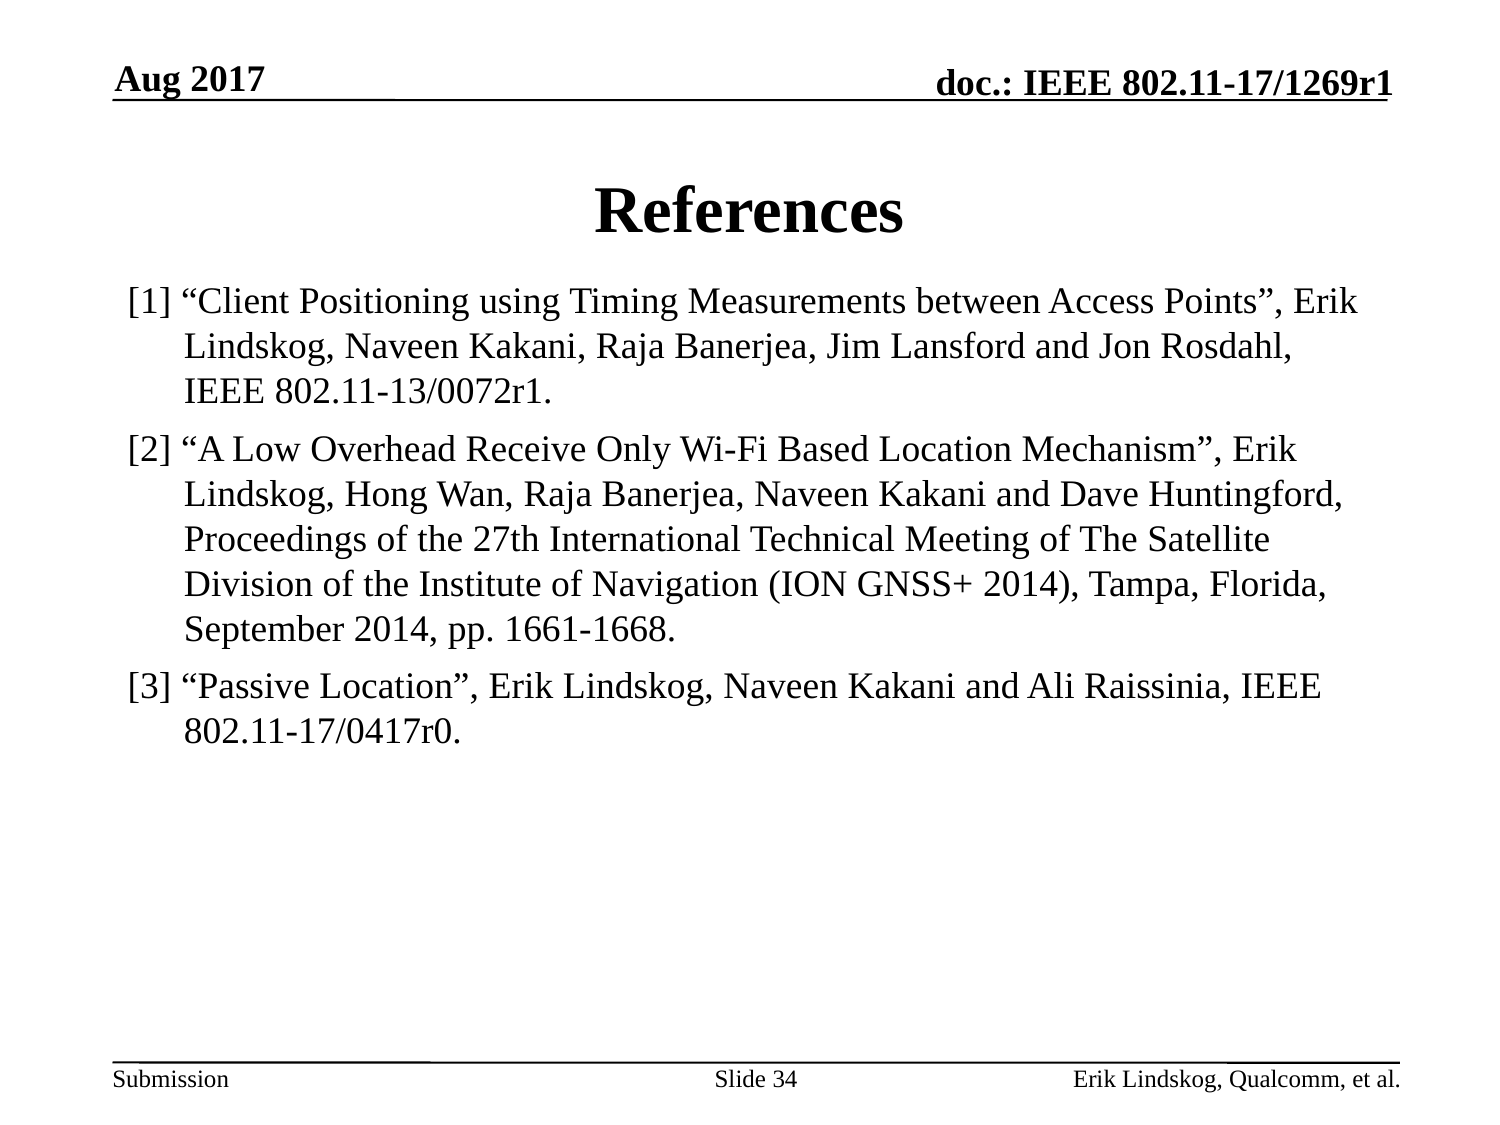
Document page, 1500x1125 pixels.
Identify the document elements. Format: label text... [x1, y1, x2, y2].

title References [112, 143, 1388, 268]
footer Erik Lindskog, Qualcomm, et al. [878, 1061, 1402, 1093]
list [1] “Client Positioning using Timing Measurements between Access Points”, Erik Lindskog, Naveen Kakani, Raja Banerjea, Jim Lansford and Jon Rosdahl, IEEE 802.11-13/0072r1. [2] “A Low Overhead Receive Only Wi-Fi Based Location Mechanism”, Erik Lindskog, Hong Wan, Raja Banerjea, Naveen Kakani and Dave Huntingford, Proceedings of the 27th International Technical Meeting of The Satellite Division of the Institute of Navigation (ION GNSS+ 2014), Tampa, Florida, September 2014, pp. 1661-1668. [3] “Passive Location”, Erik Lindskog, Naveen Kakani and Ali Raissinia, IEEE 802.11-17/0417r0. [112, 268, 1388, 944]
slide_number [114, 54, 423, 100]
slide_number Slide 34 [712, 1061, 800, 1123]
